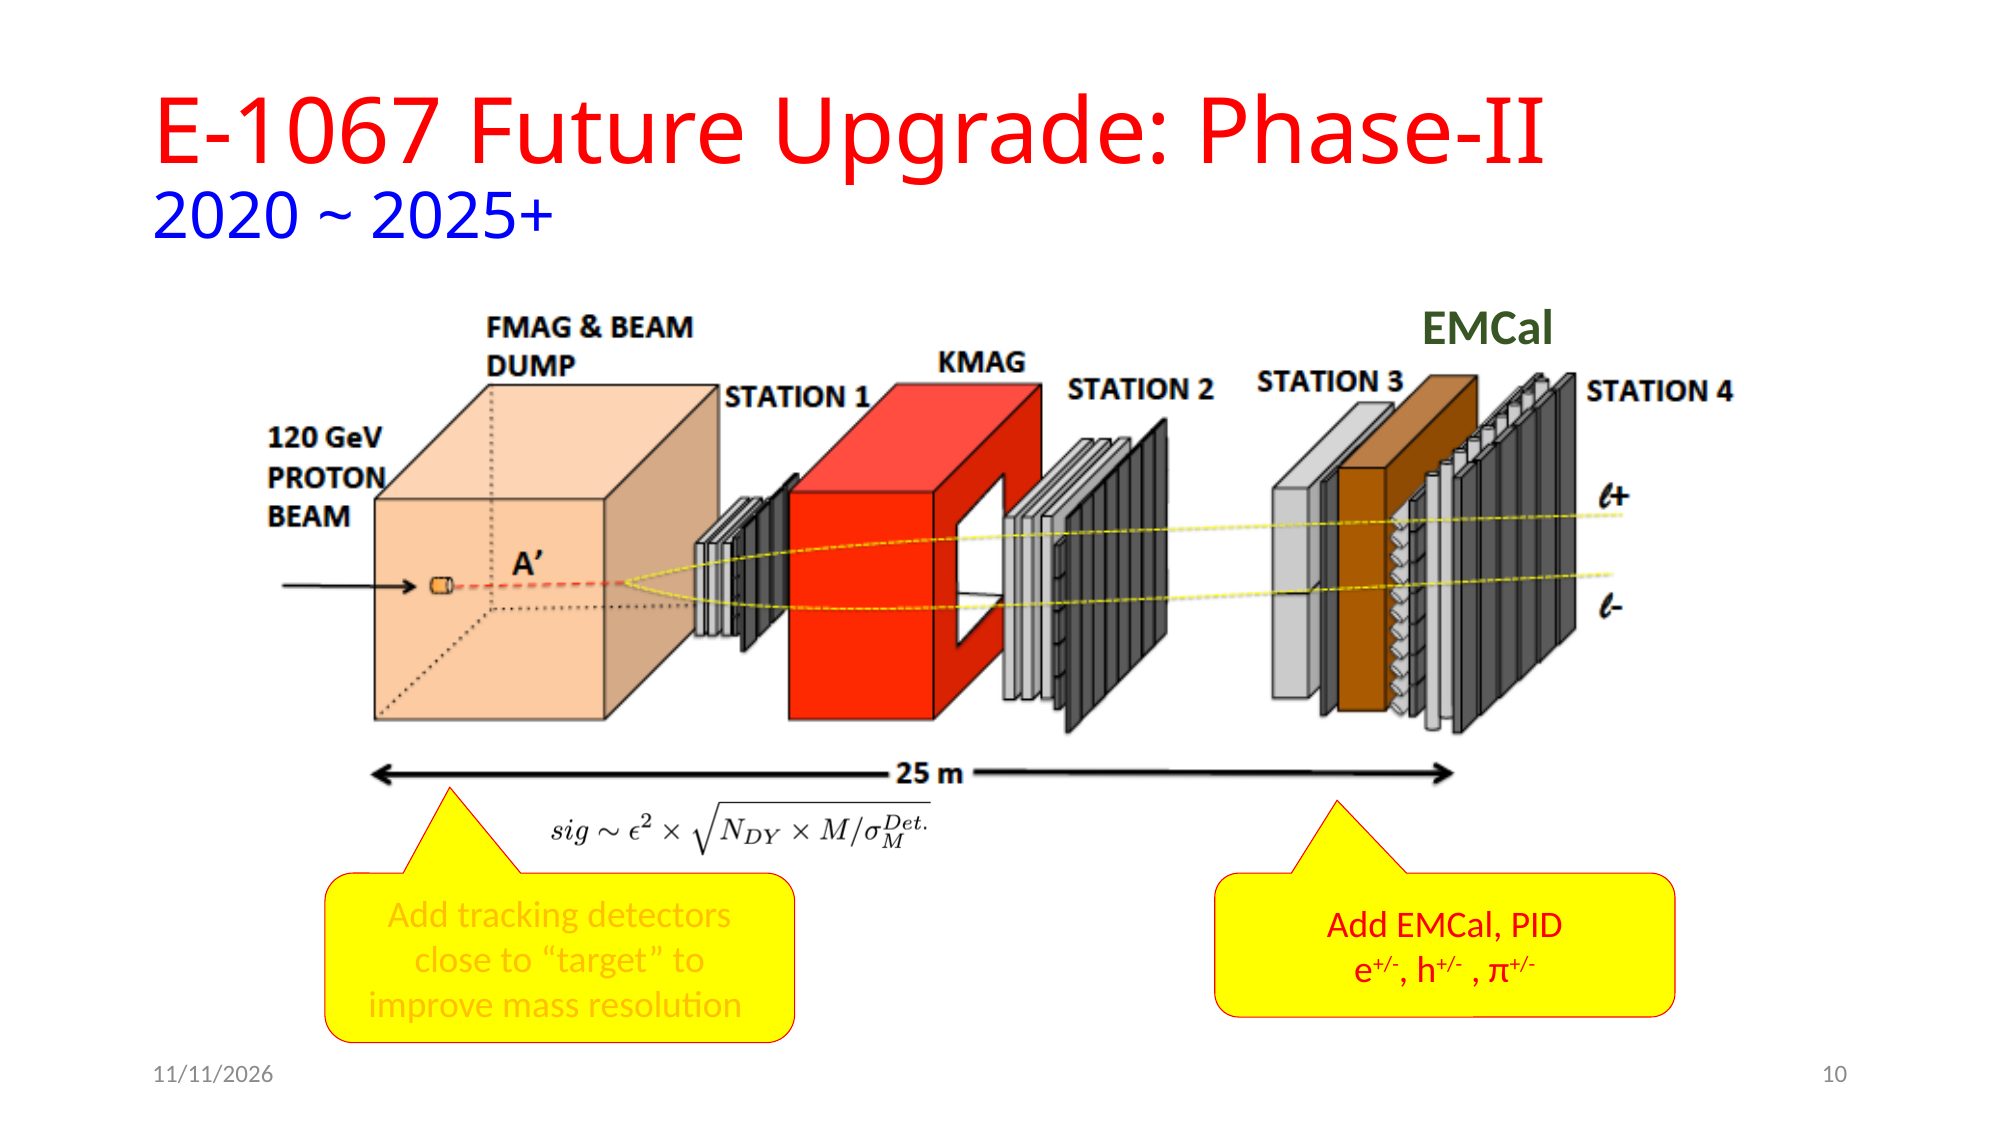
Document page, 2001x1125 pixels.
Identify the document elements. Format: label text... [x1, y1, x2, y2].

title E-1067 Future Upgrade: Phase-II 2020 ~ 2025+ [137, 59, 1863, 278]
text_box Add tracking detectors close to “target” to improve mass resolution [324, 807, 796, 1044]
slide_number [137, 1042, 588, 1103]
picture [249, 286, 1750, 856]
slide_number 10 [1412, 1042, 1863, 1103]
text_box Add EMCal, PID e+/-, h+/- , π+/- [1214, 807, 1676, 1018]
